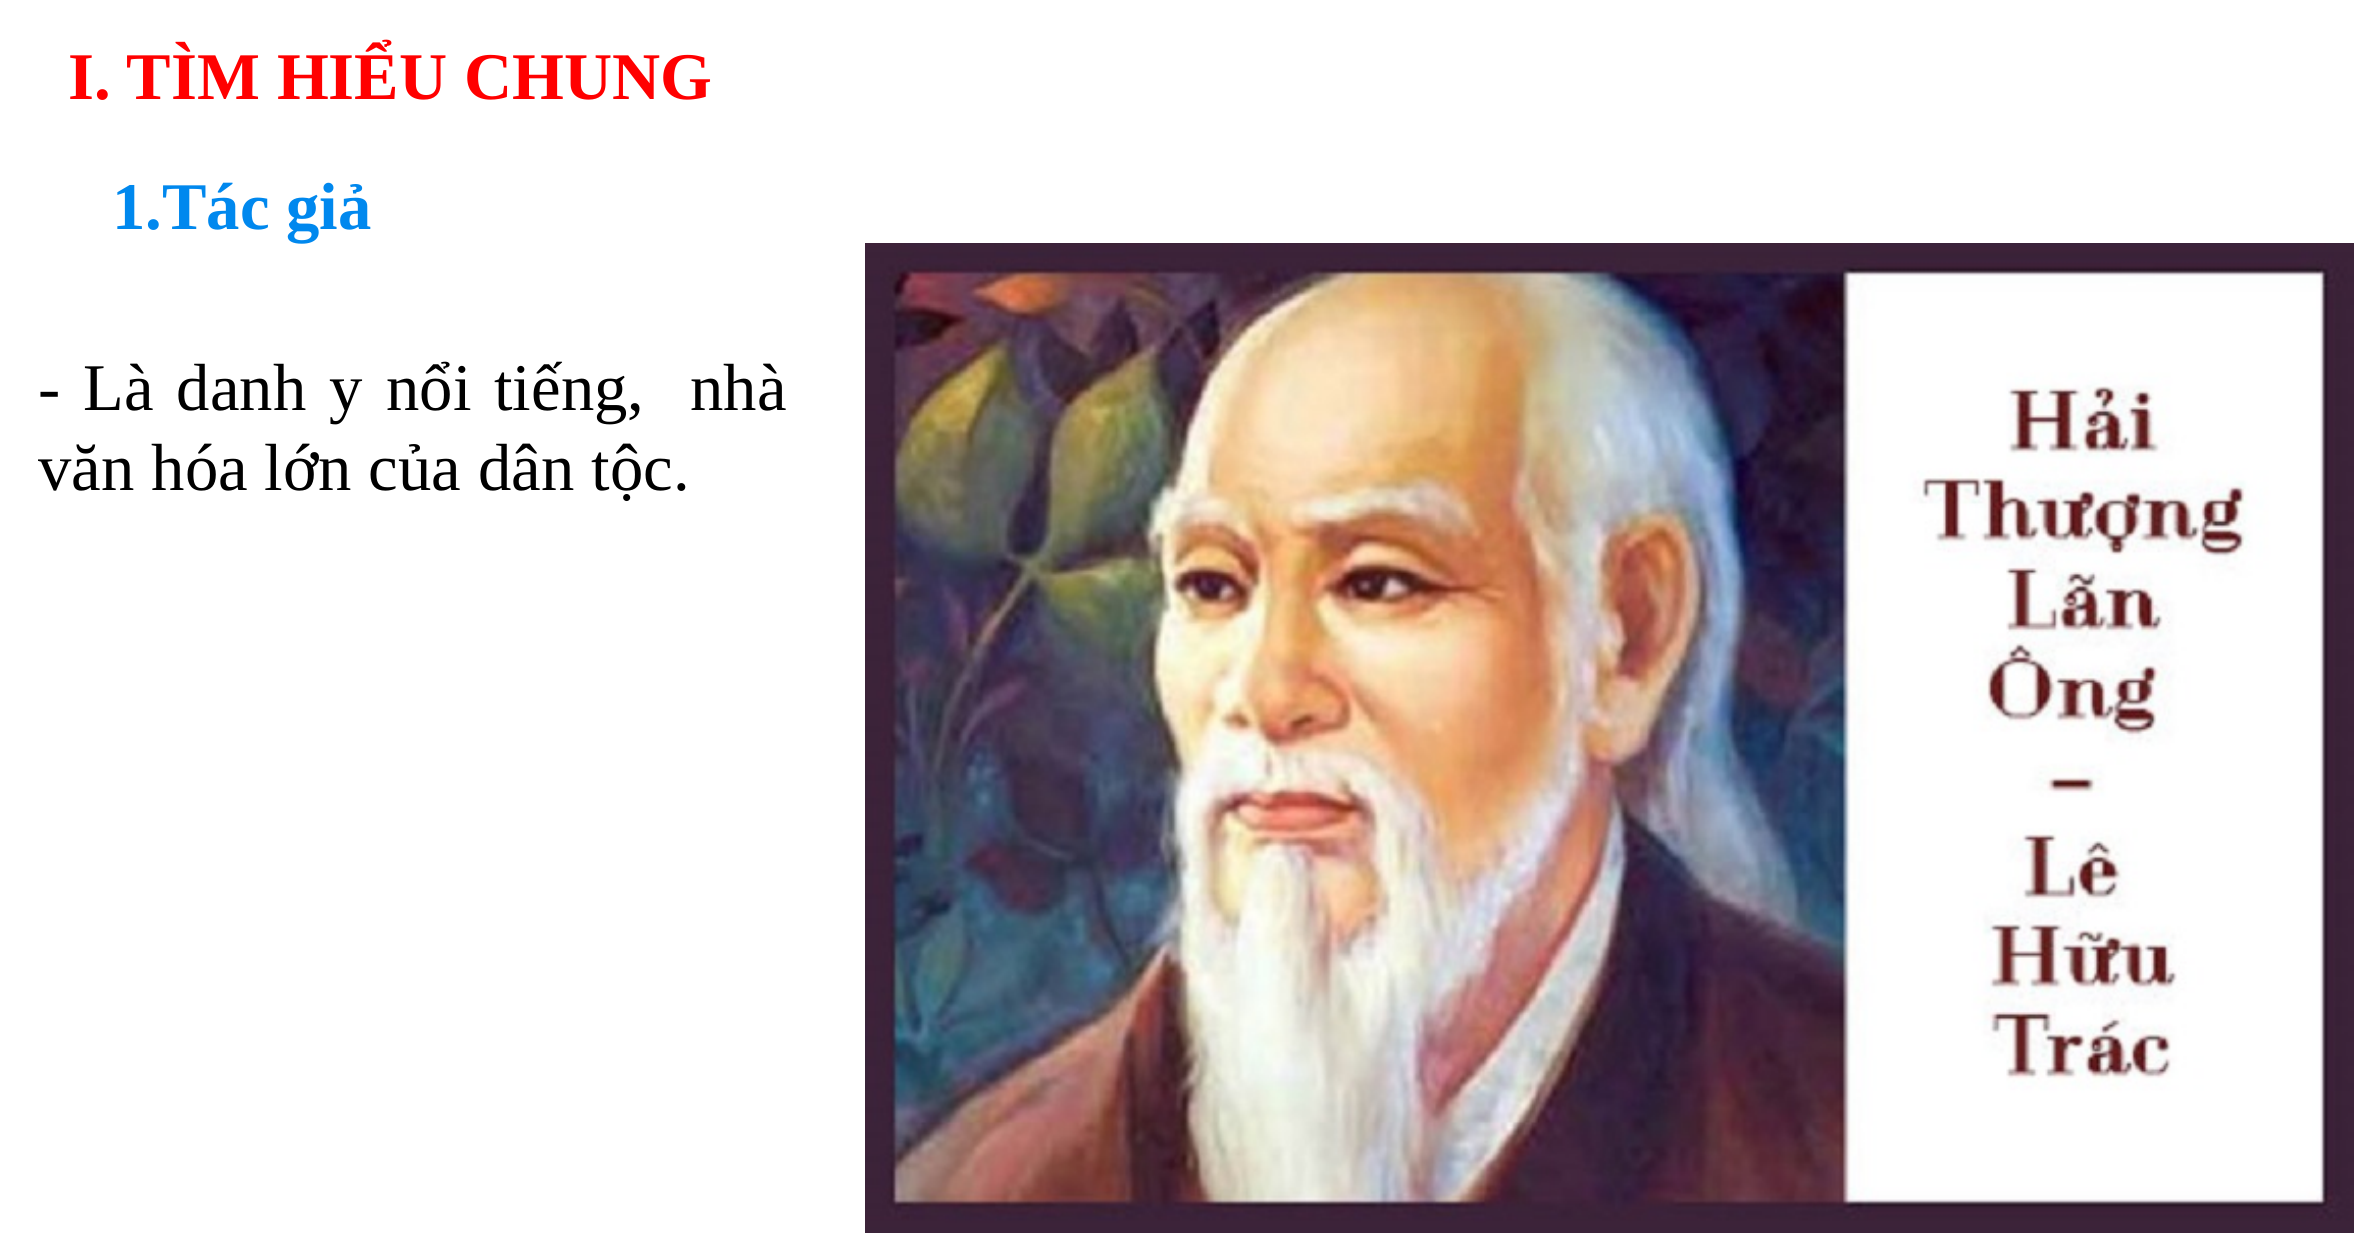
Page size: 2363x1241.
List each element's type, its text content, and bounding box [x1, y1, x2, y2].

text_box - Là danh y nổi tiếng, nhà văn hóa lớn của dân tộc. [23, 336, 804, 592]
text_box 1.Tác giả [97, 155, 388, 250]
text_box I. TÌM HIỂU CHUNG [53, 25, 746, 120]
picture [864, 243, 2354, 1233]
